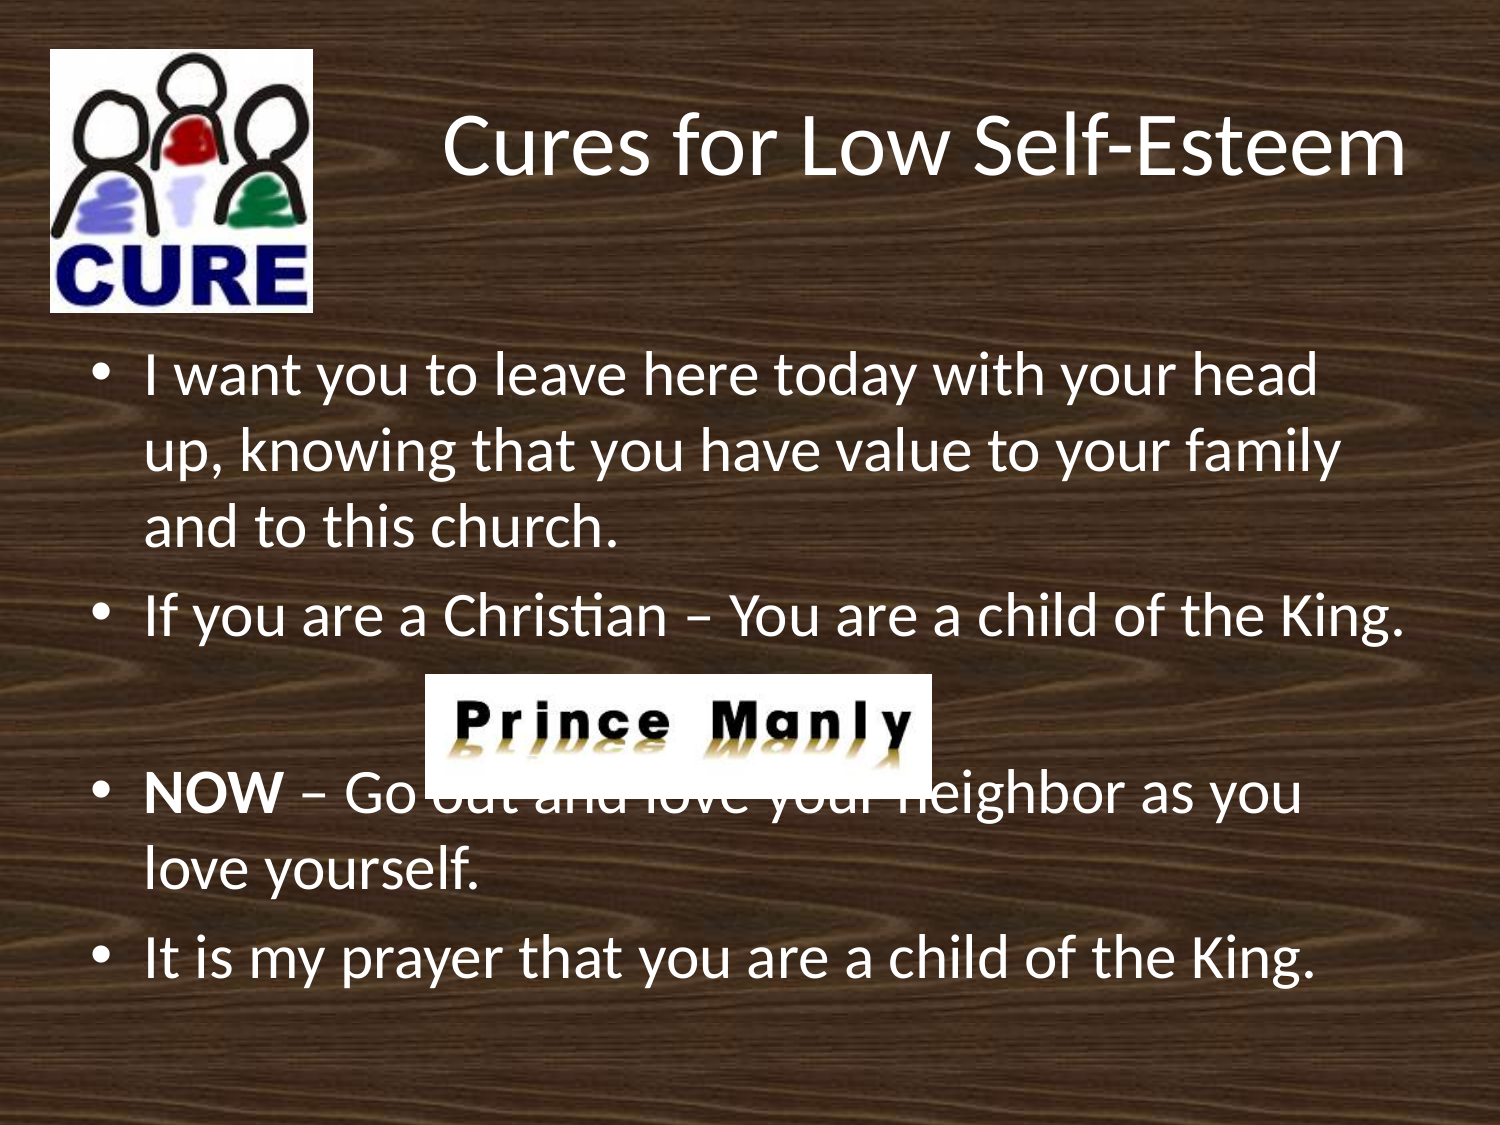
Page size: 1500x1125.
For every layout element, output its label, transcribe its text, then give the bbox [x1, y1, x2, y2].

picture [0, 0, 1500, 1125]
title Cures for Low Self-Esteem [75, 45, 1425, 233]
list I want you to leave here today with your head up, knowing that you have value to your family and to this church. If you are a Christian – You are a child of the King. NOW – Go out and love your neighbor as you love yourself. It is my prayer that you are a child of the King. [75, 324, 1425, 1075]
